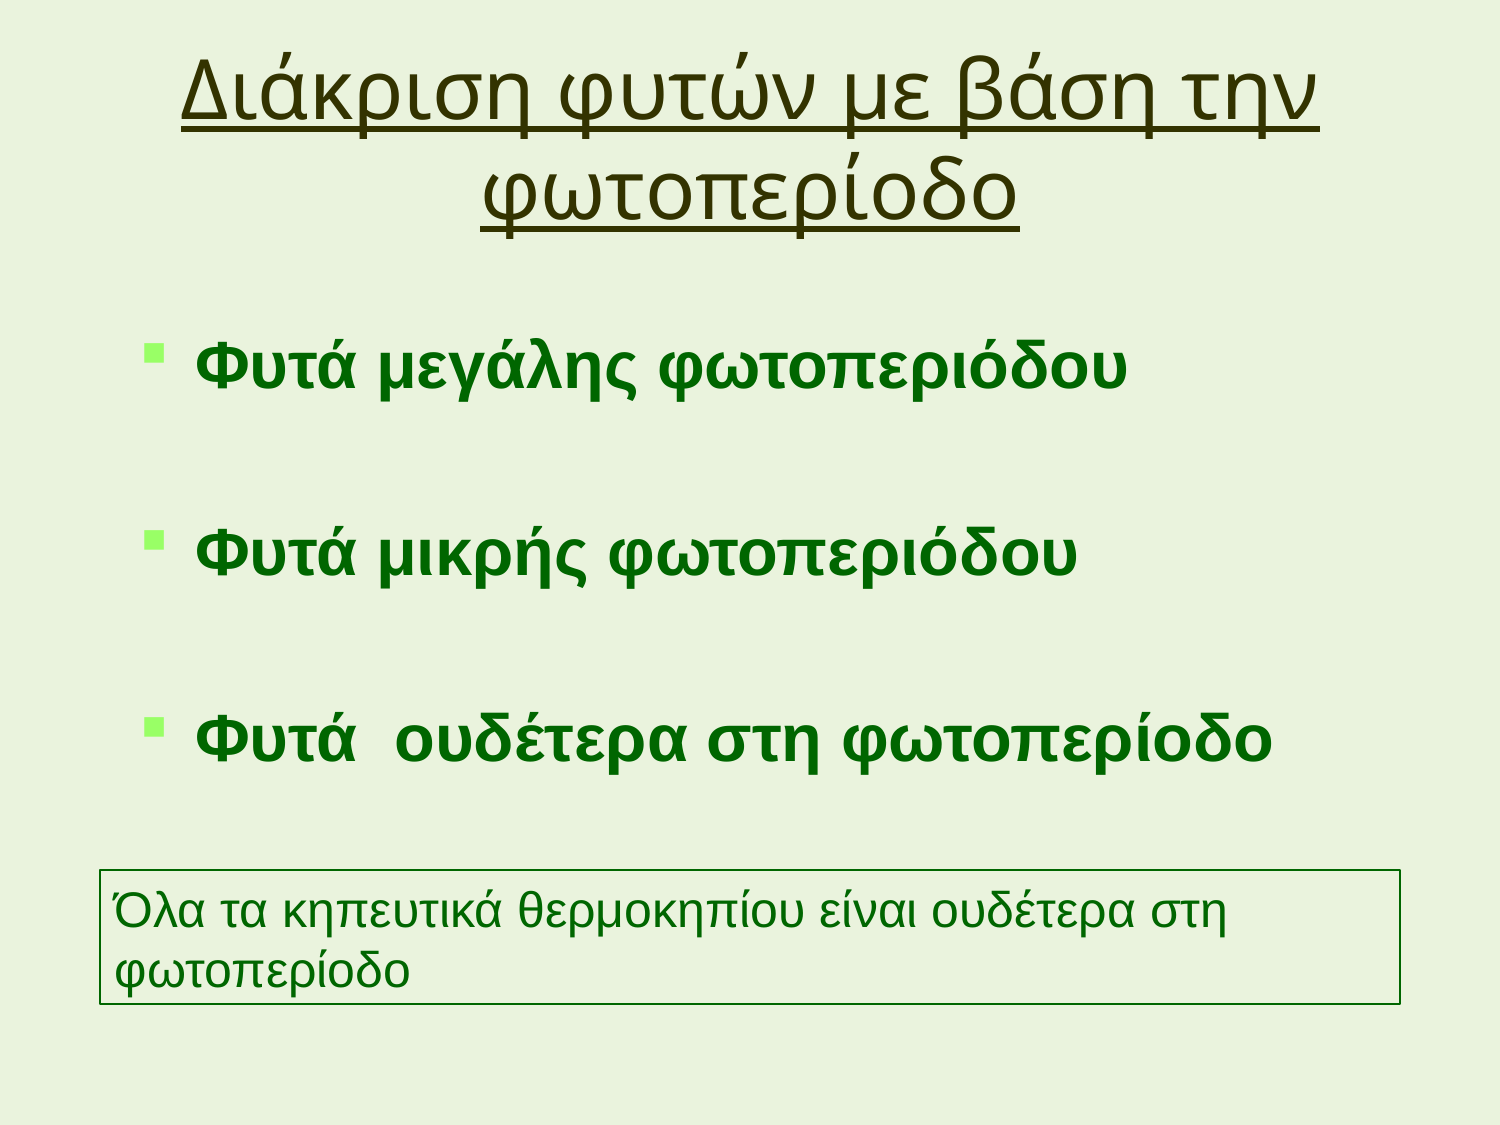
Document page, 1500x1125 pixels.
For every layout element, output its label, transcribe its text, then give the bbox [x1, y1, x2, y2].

list Φυτά μεγάλης φωτοπεριόδου Φυτά μικρής φωτοπεριόδου Φυτά ουδέτερα στη φωτοπερίοδο [123, 314, 1460, 1006]
title Διάκριση φυτών με βάση την φωτοπερίοδο [41, 30, 1460, 241]
text_box Όλα τα κηπευτικά θερμοκηπίου είναι ουδέτερα στη φωτοπερίοδο [100, 869, 1400, 1005]
